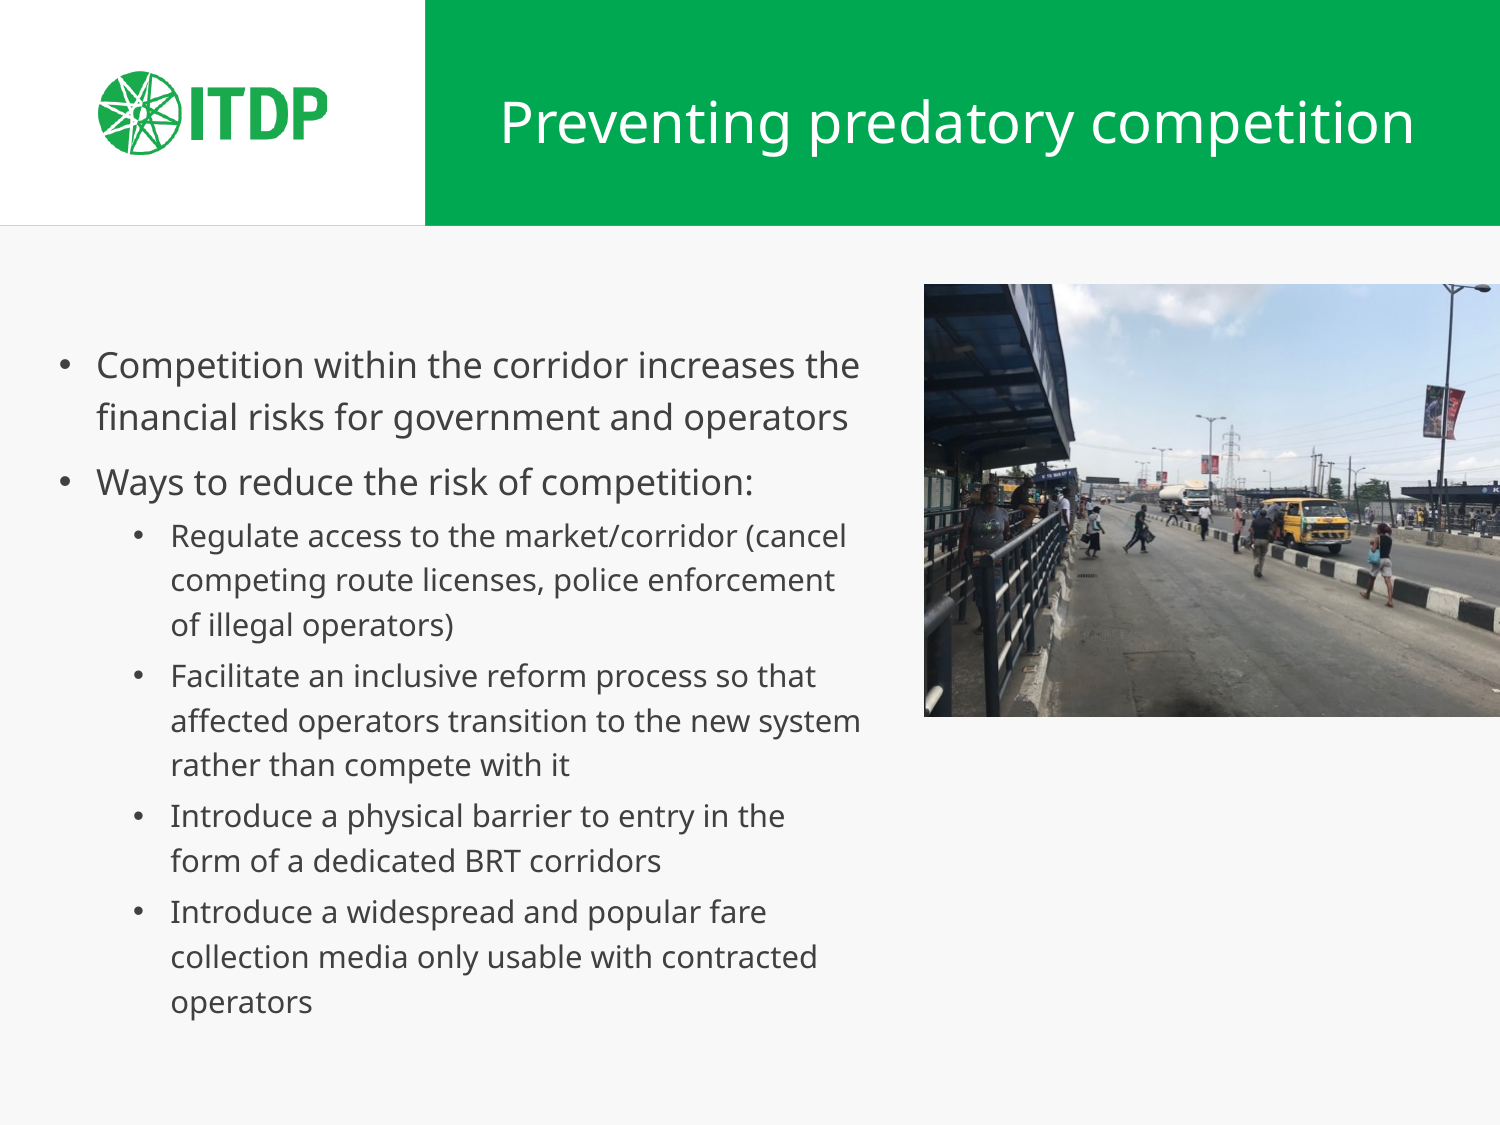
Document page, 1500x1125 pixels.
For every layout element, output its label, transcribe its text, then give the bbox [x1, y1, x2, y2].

list Competition within the corridor increases the financial risks for government and operators Ways to reduce the risk of competition: Regulate access to the market/corridor (cancel competing route licenses, police enforcement of illegal operators) Facilitate an inclusive reform process so that affected operators transition to the new system rather than compete with it Introduce a physical barrier to entry in the form of a dedicated BRT corridors Introduce a widespread and popular fare collection media only usable with contracted operators [43, 326, 878, 1062]
title Preventing predatory competition [484, 60, 1442, 191]
picture [924, 284, 1500, 717]
